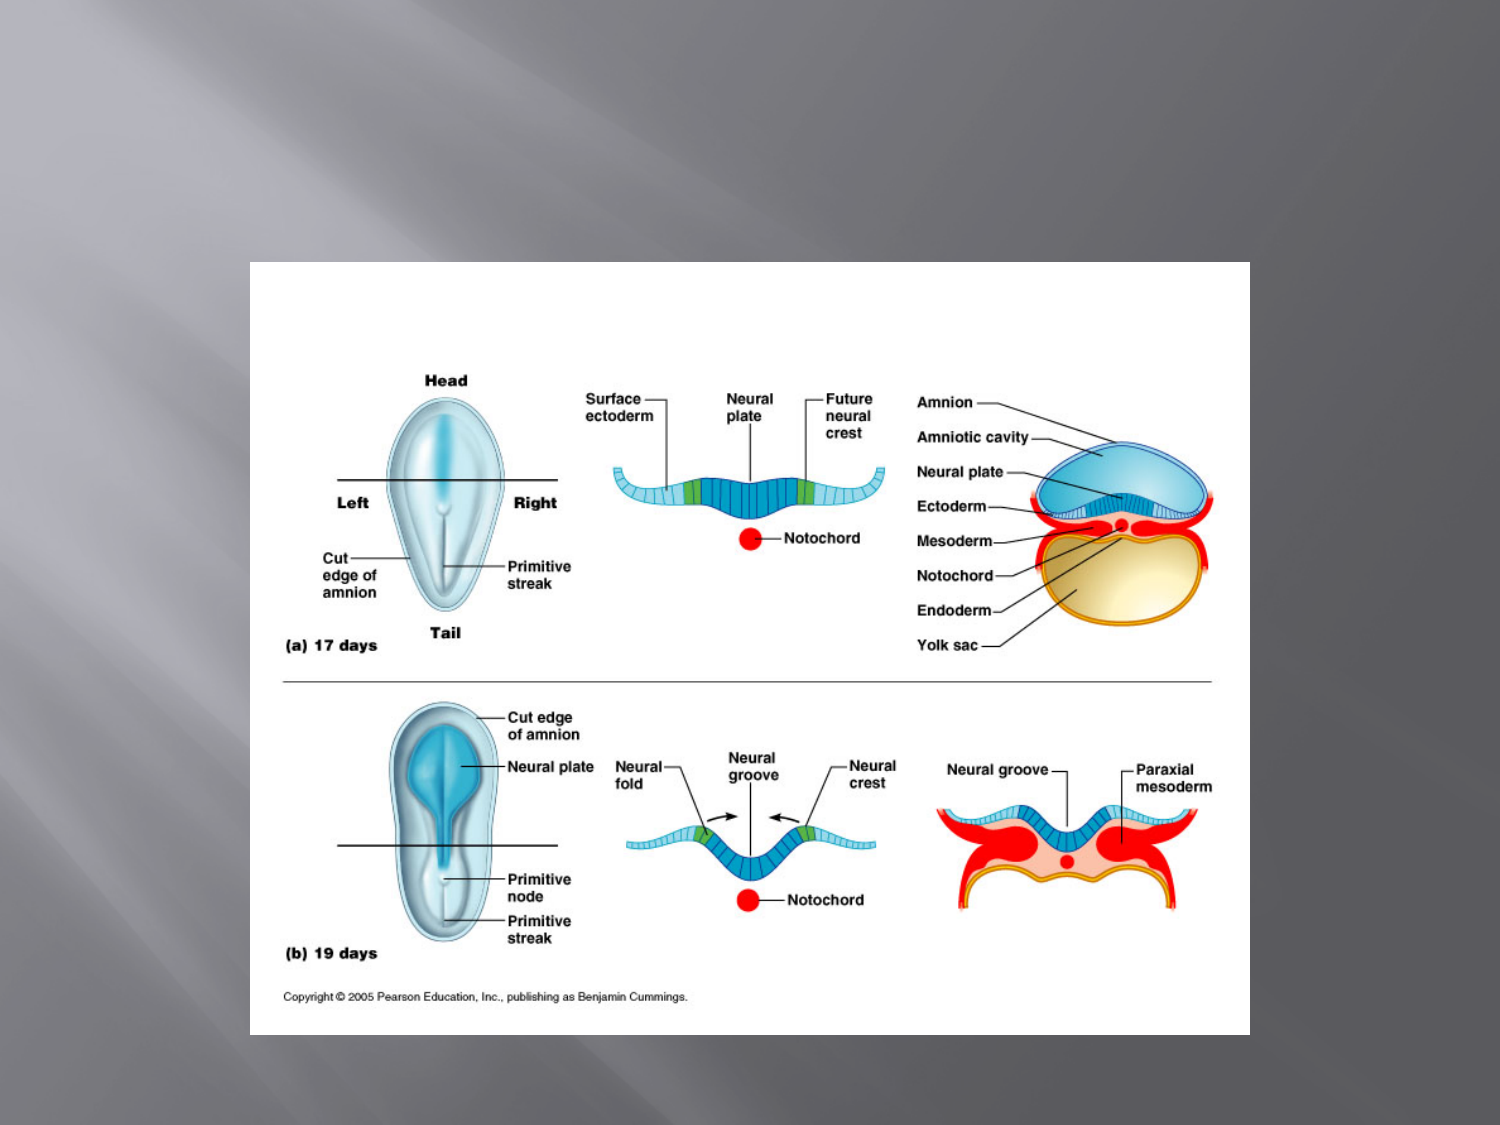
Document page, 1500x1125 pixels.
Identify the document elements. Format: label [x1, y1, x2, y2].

list [249, 262, 1250, 1036]
